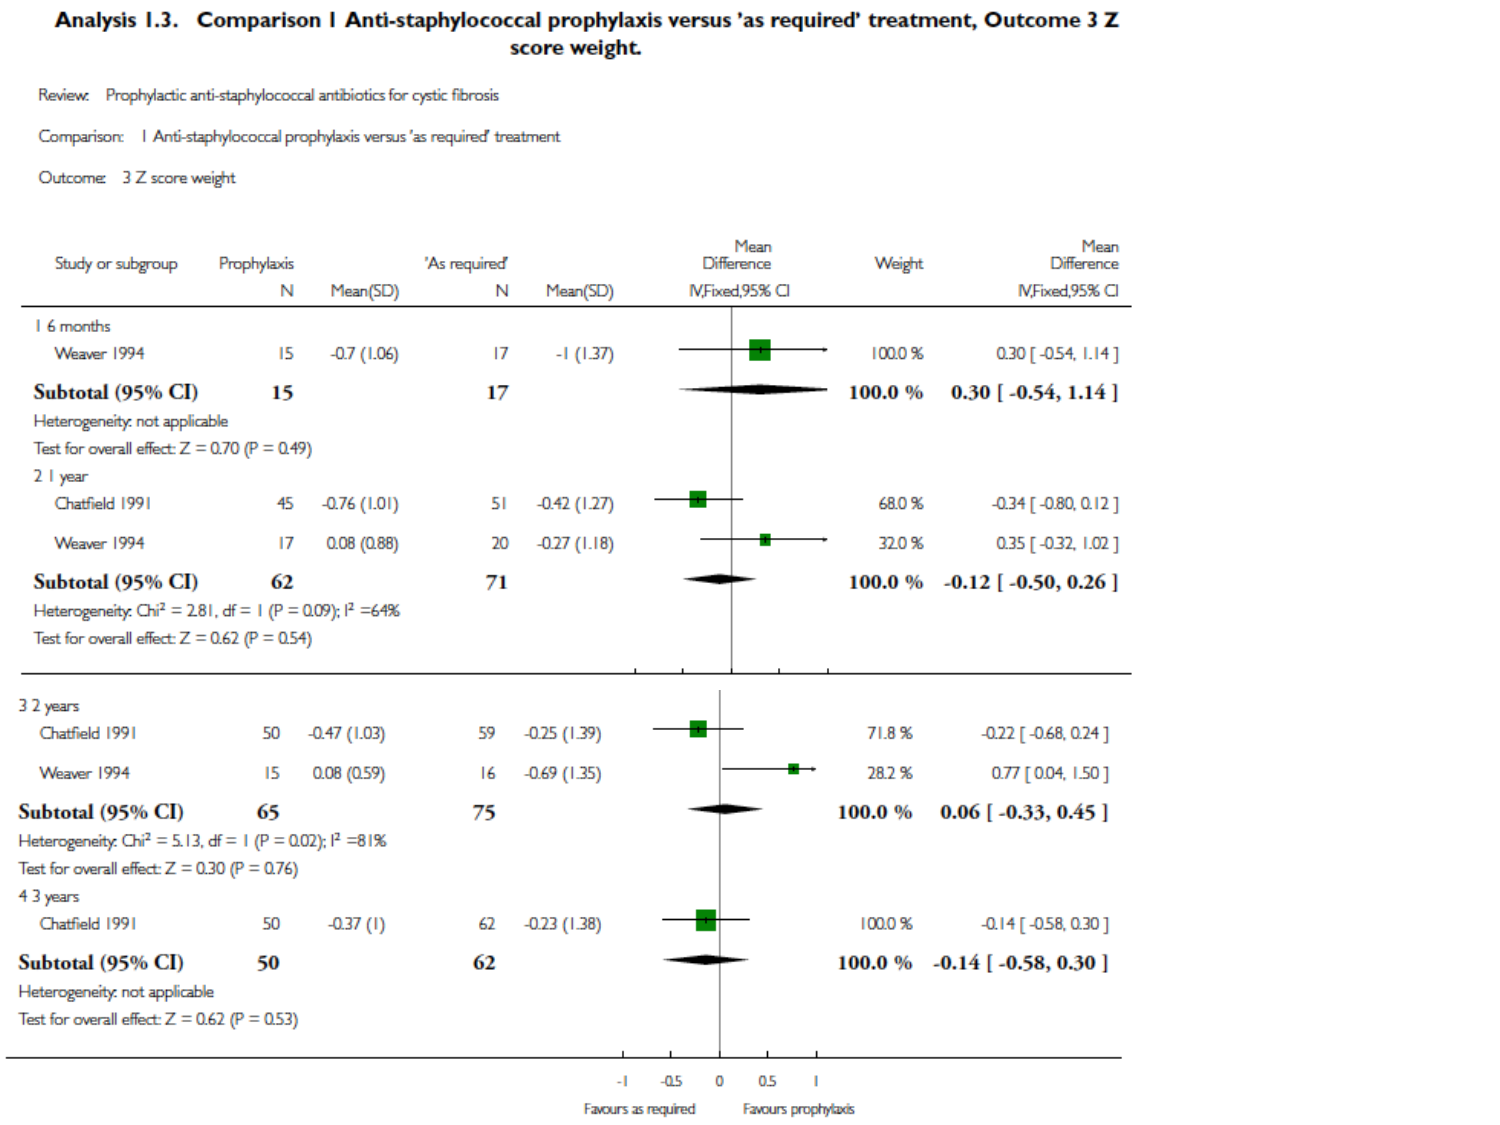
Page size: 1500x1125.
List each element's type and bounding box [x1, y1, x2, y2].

picture [0, 0, 1164, 1125]
